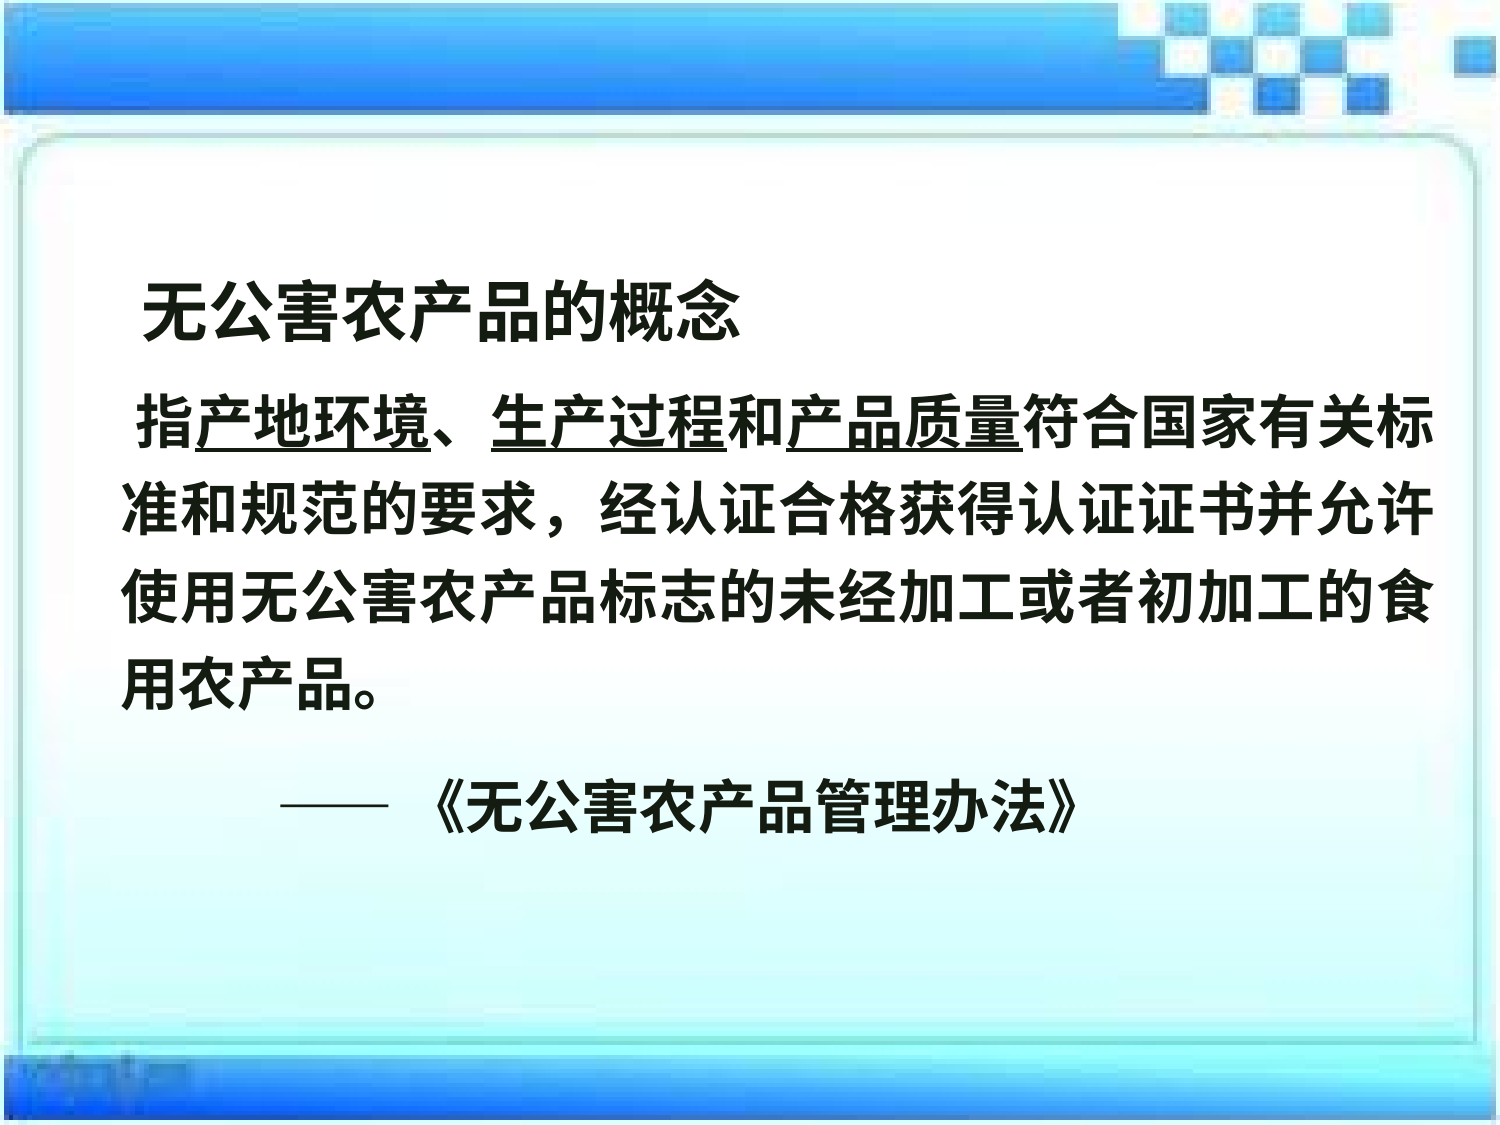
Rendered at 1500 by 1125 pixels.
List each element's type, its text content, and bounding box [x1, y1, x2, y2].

list 无公害农产品的概念 指产地环境、生产过程和产品质量符合国家有关标准和规范的要求，经认证合格获得认证证书并允许使用无公害农产品标志的未经加工或者初加工的食用农产品。 ——《无公害农产品管理办法》 [49, 262, 1451, 1001]
picture [0, 0, 1500, 1125]
